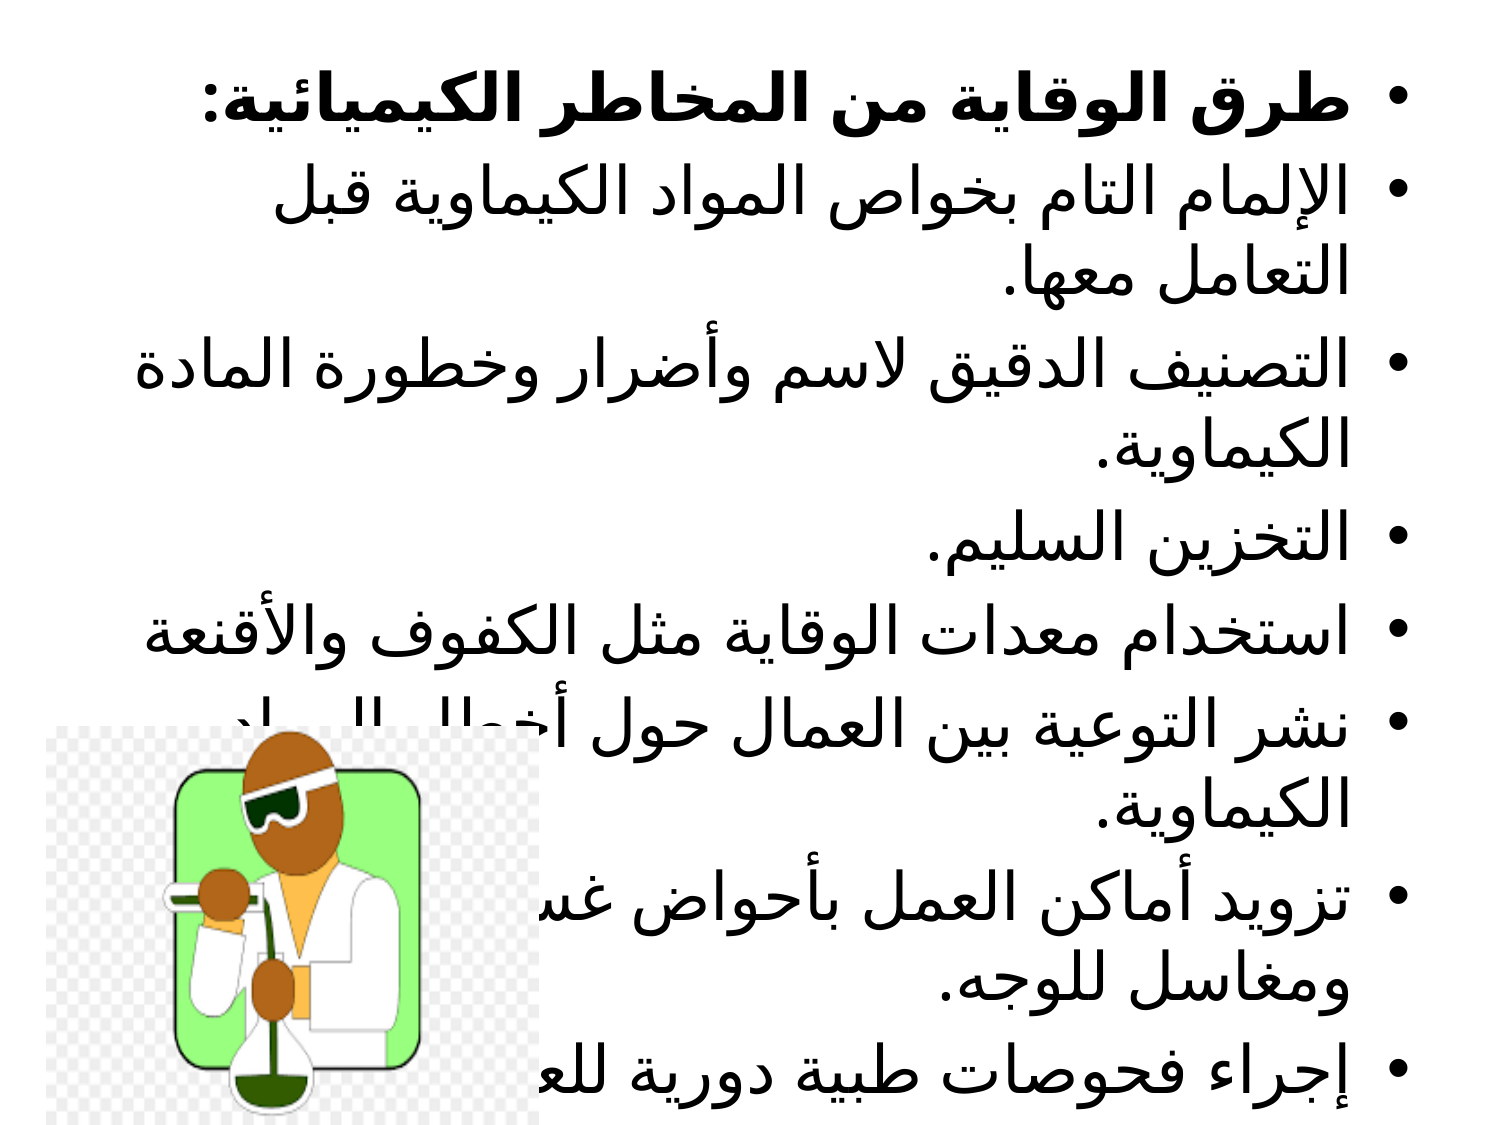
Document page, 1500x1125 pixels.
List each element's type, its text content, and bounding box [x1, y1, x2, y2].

picture [46, 726, 540, 1125]
list طرق الوقاية من المخاطر الكيميائية: الإلمام التام بخواص المواد الكيماوية قبل التعامل معها. التصنيف الدقيق لاسم وأضرار وخطورة المادة الكيماوية. التخزين السليم. استخدام معدات الوقاية مثل الكفوف والأقنعة نشر التوعية بين العمال حول أخطار المواد الكيماوية. تزويد أماكن العمل بأحواض غسيل لليدين ومغاسل للوجه. إجراء فحوصات طبية دورية للعاملين. [75, 46, 1425, 1055]
